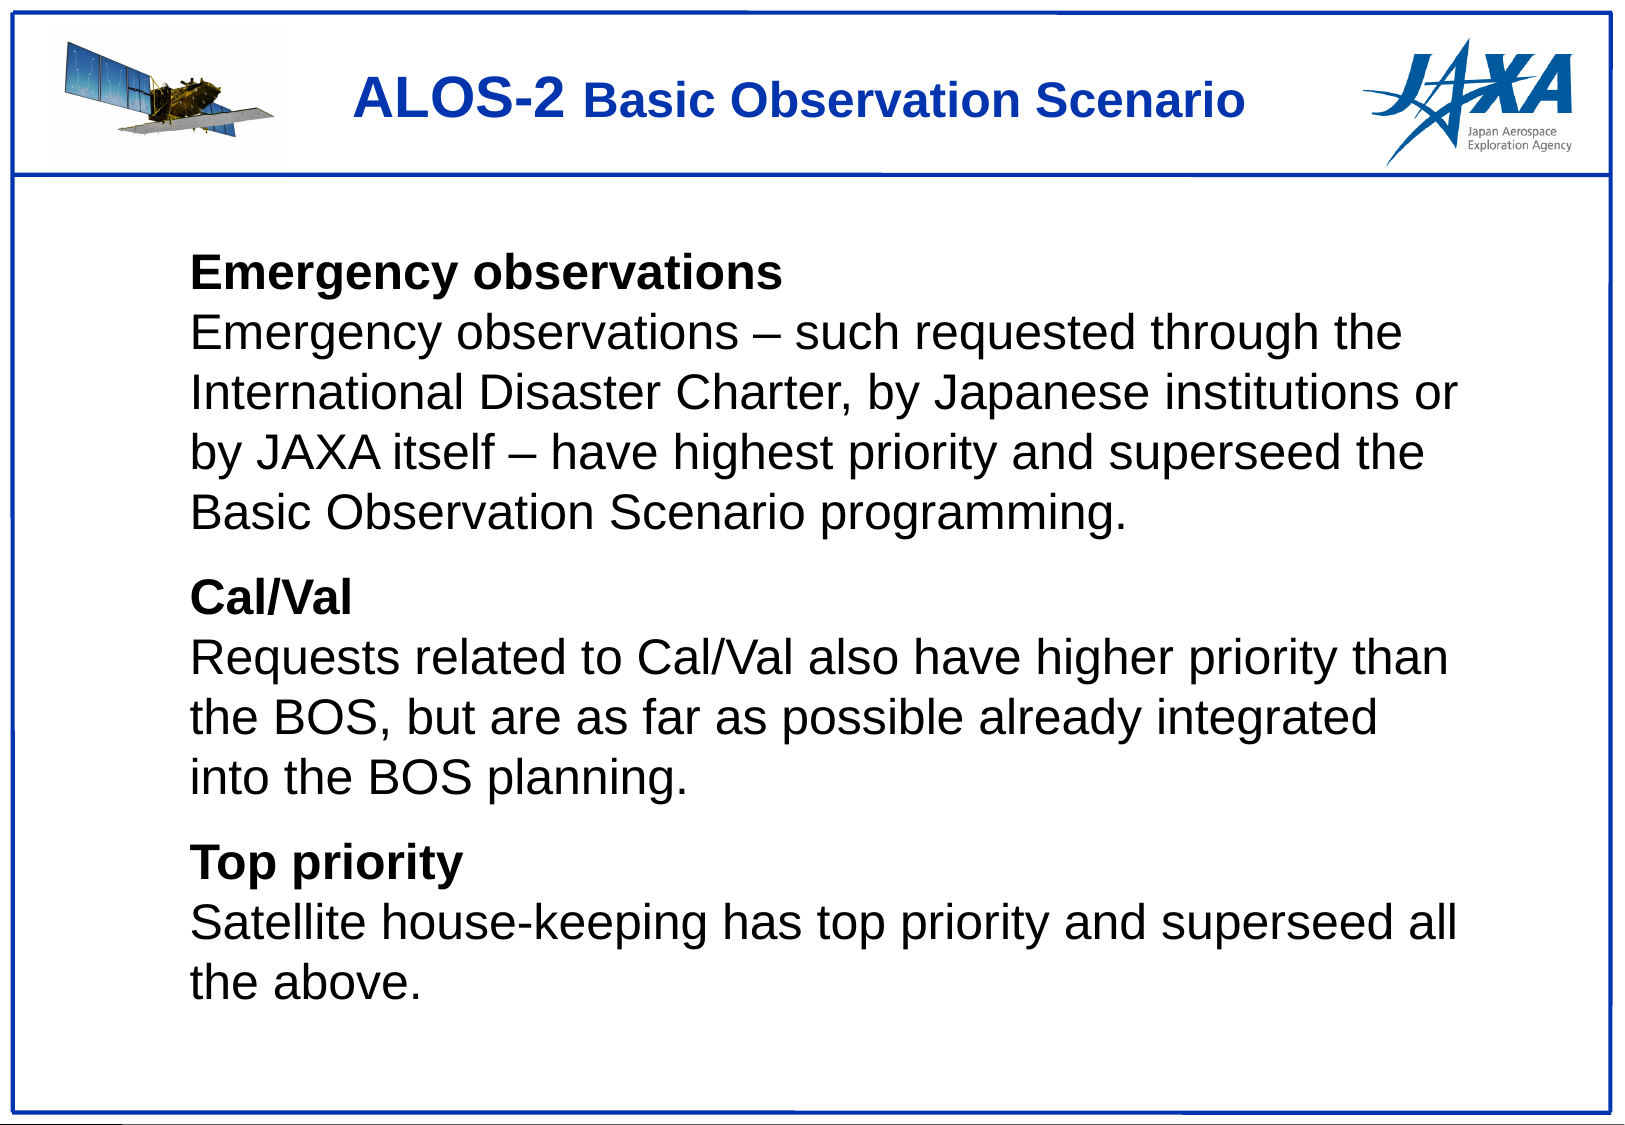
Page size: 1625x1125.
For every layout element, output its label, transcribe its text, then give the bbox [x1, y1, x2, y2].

picture [1345, 24, 1600, 172]
text_box Emergency observations Emergency observations – such requested through the International Disaster Charter, by Japanese institutions or by JAXA itself – have highest priority and superseed the Basic Observation Scenario programming. Cal/Val Requests related to Cal/Val also have higher priority than the BOS, but are as far as possible already integrated into the BOS planning. Top priority Satellite house-keeping has top priority and superseed all the above. [174, 232, 1488, 1017]
picture [49, 24, 287, 172]
